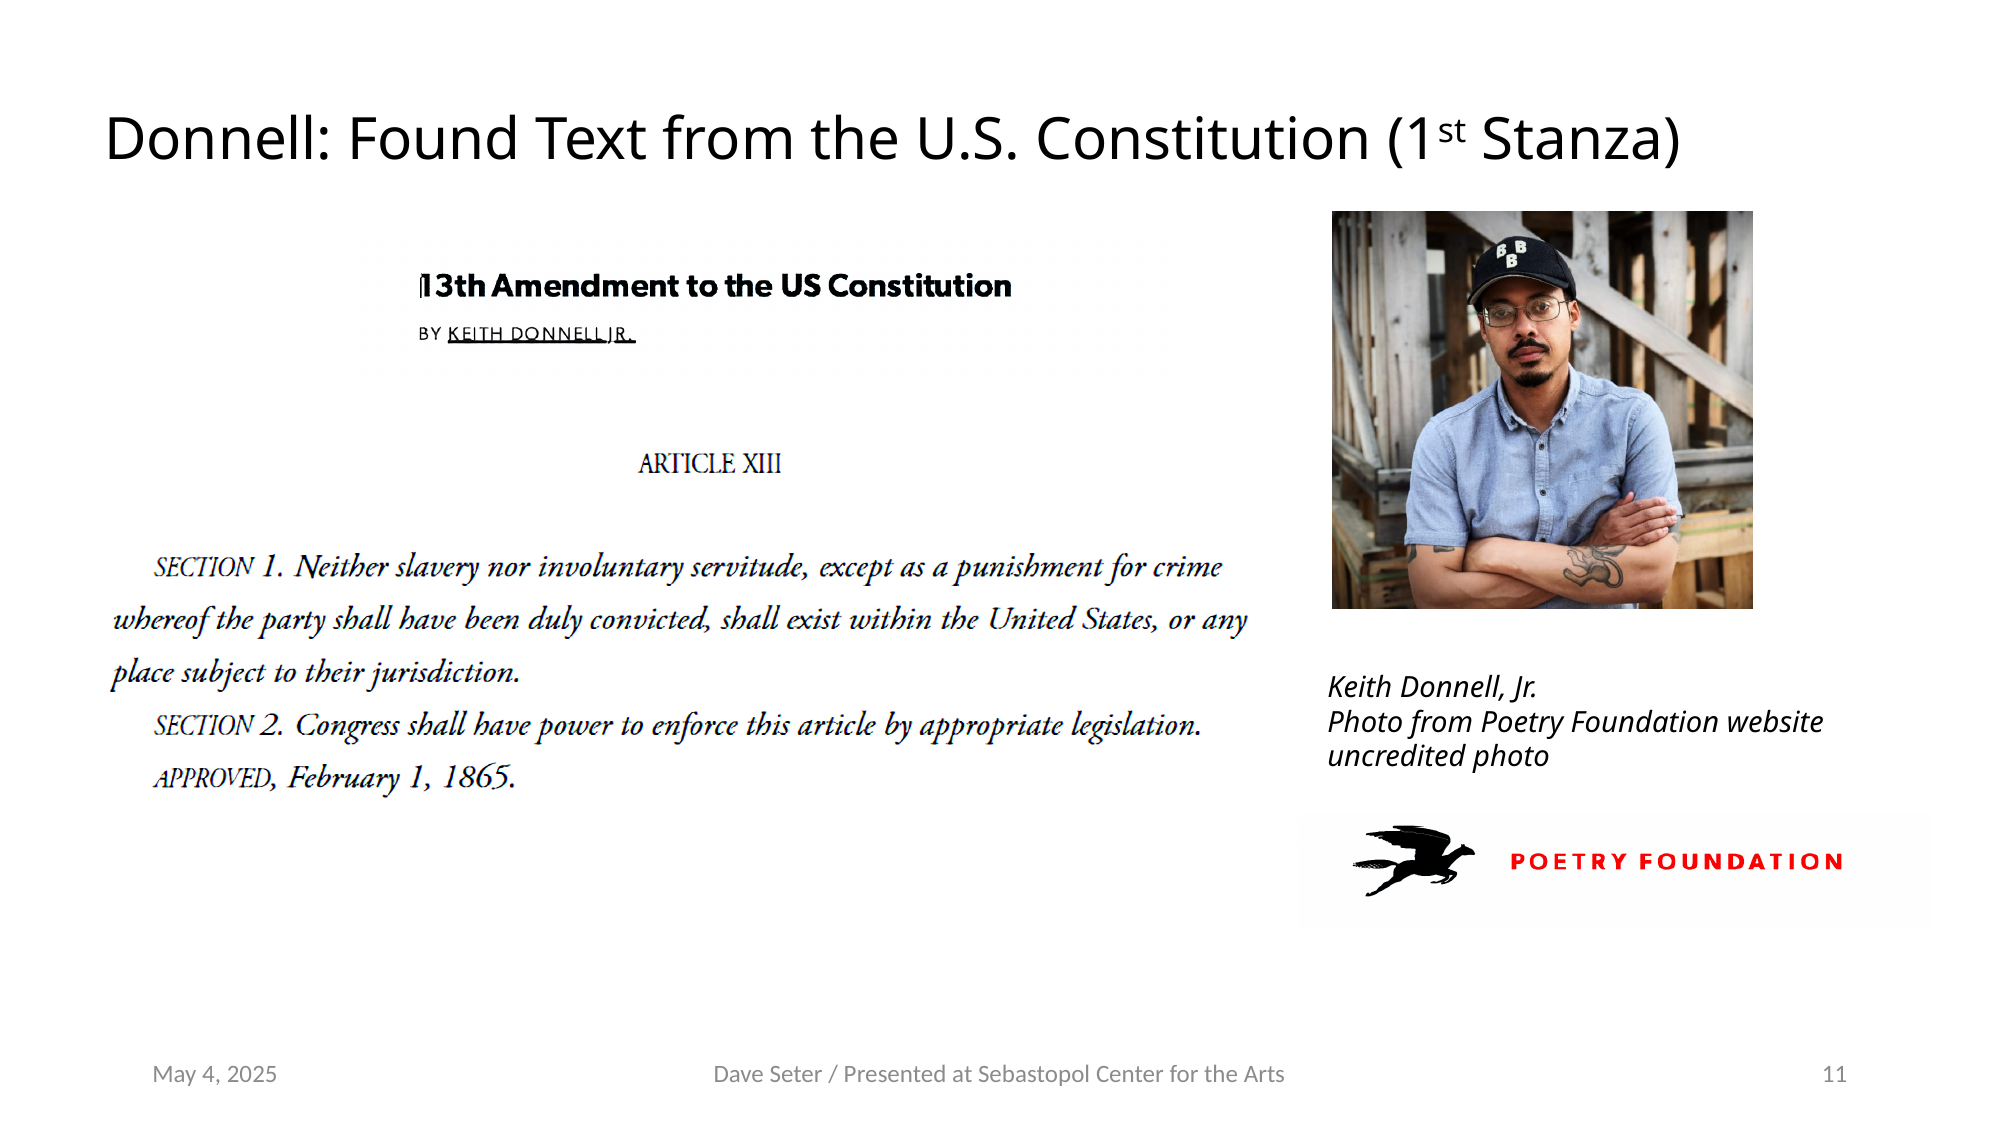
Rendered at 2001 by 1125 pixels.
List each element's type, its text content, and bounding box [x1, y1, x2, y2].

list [350, 230, 1167, 380]
title Donnell: Found Text from the U.S. Constitution (1st Stanza) [89, 34, 1879, 247]
slide_number 11 [1412, 1042, 1863, 1103]
picture [85, 410, 1931, 928]
picture [1332, 211, 1753, 609]
text_box Keith Donnell, Jr. Photo from Poetry Foundation website uncredited photo [1312, 660, 1842, 781]
footer Dave Seter / Presented at Sebastopol Center for the Arts [662, 1042, 1338, 1103]
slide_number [137, 1042, 588, 1103]
